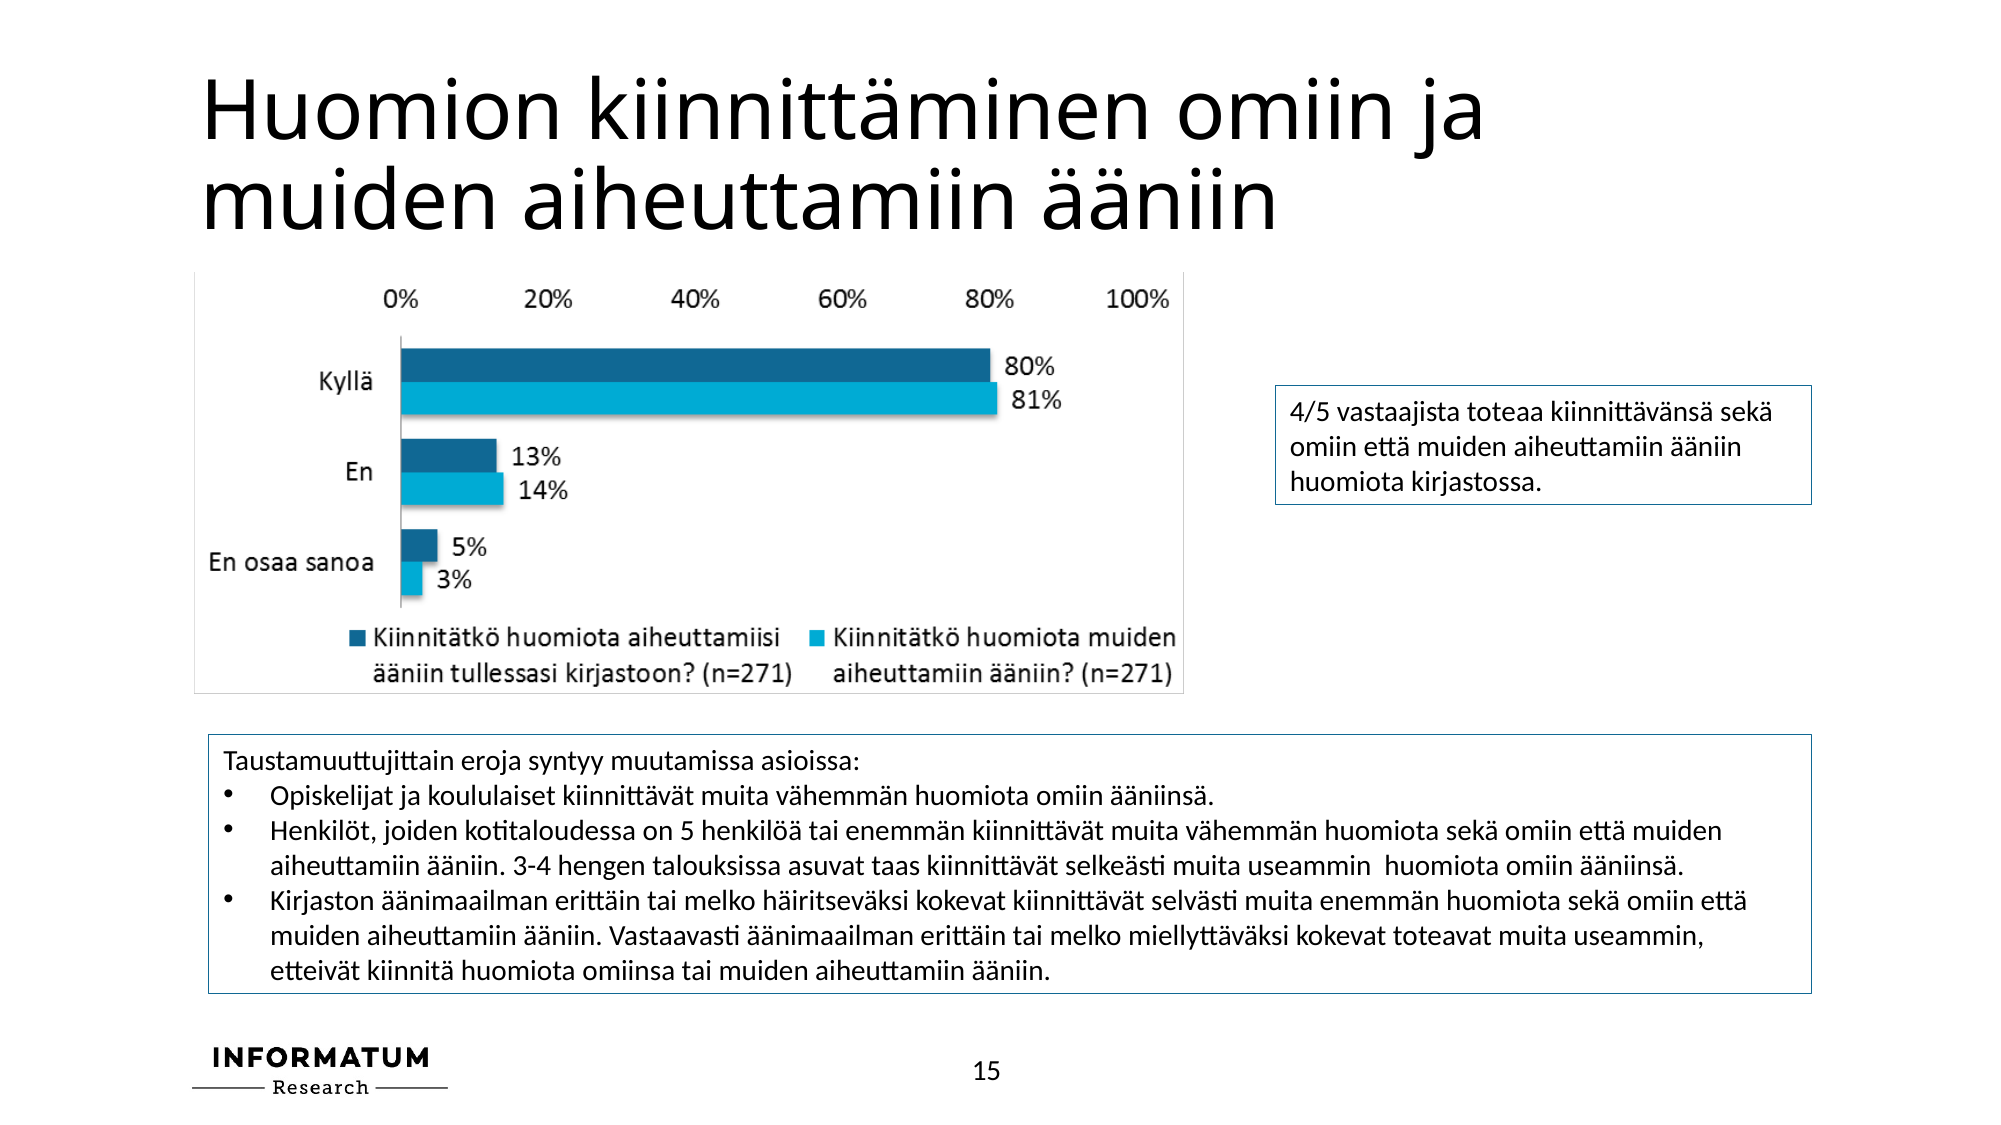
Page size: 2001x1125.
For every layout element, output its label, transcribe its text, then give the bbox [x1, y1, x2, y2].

picture [189, 1042, 450, 1098]
text_box Taustamuuttujittain eroja syntyy muutamissa asioissa: Opiskelijat ja koululaiset kiinnittävät muita vähemmän huomiota omiin ääniinsä. Henkilöt, joiden kotitaloudessa on 5 henkilöä tai enemmän kiinnittävät muita vähemmän huomiota sekä omiin että muiden aiheuttamiin ääniin. 3-4 hengen talouksissa asuvat taas kiinnittävät selkeästi muita useammin huomiota omiin ääniinsä. Kirjaston äänimaailman erittäin tai melko häiritseväksi kokevat kiinnittävät selvästi muita enemmän huomiota sekä omiin että muiden aiheuttamiin ääniin. Vastaavasti äänimaailman erittäin tai melko miellyttäväksi kokevat toteavat muita useammin, etteivät kiinnitä huomiota omiinsa tai muiden aiheuttamiin ääniin. [208, 733, 1811, 994]
text_box 4/5 vastaajista toteaa kiinnittävänsä sekä omiin että muiden aiheuttamiin ääniin huomiota kirjastossa. [1275, 385, 1811, 505]
picture [193, 272, 1185, 695]
title Huomion kiinnittäminen omiin ja muiden aiheuttamiin ääniin [184, 60, 1727, 279]
